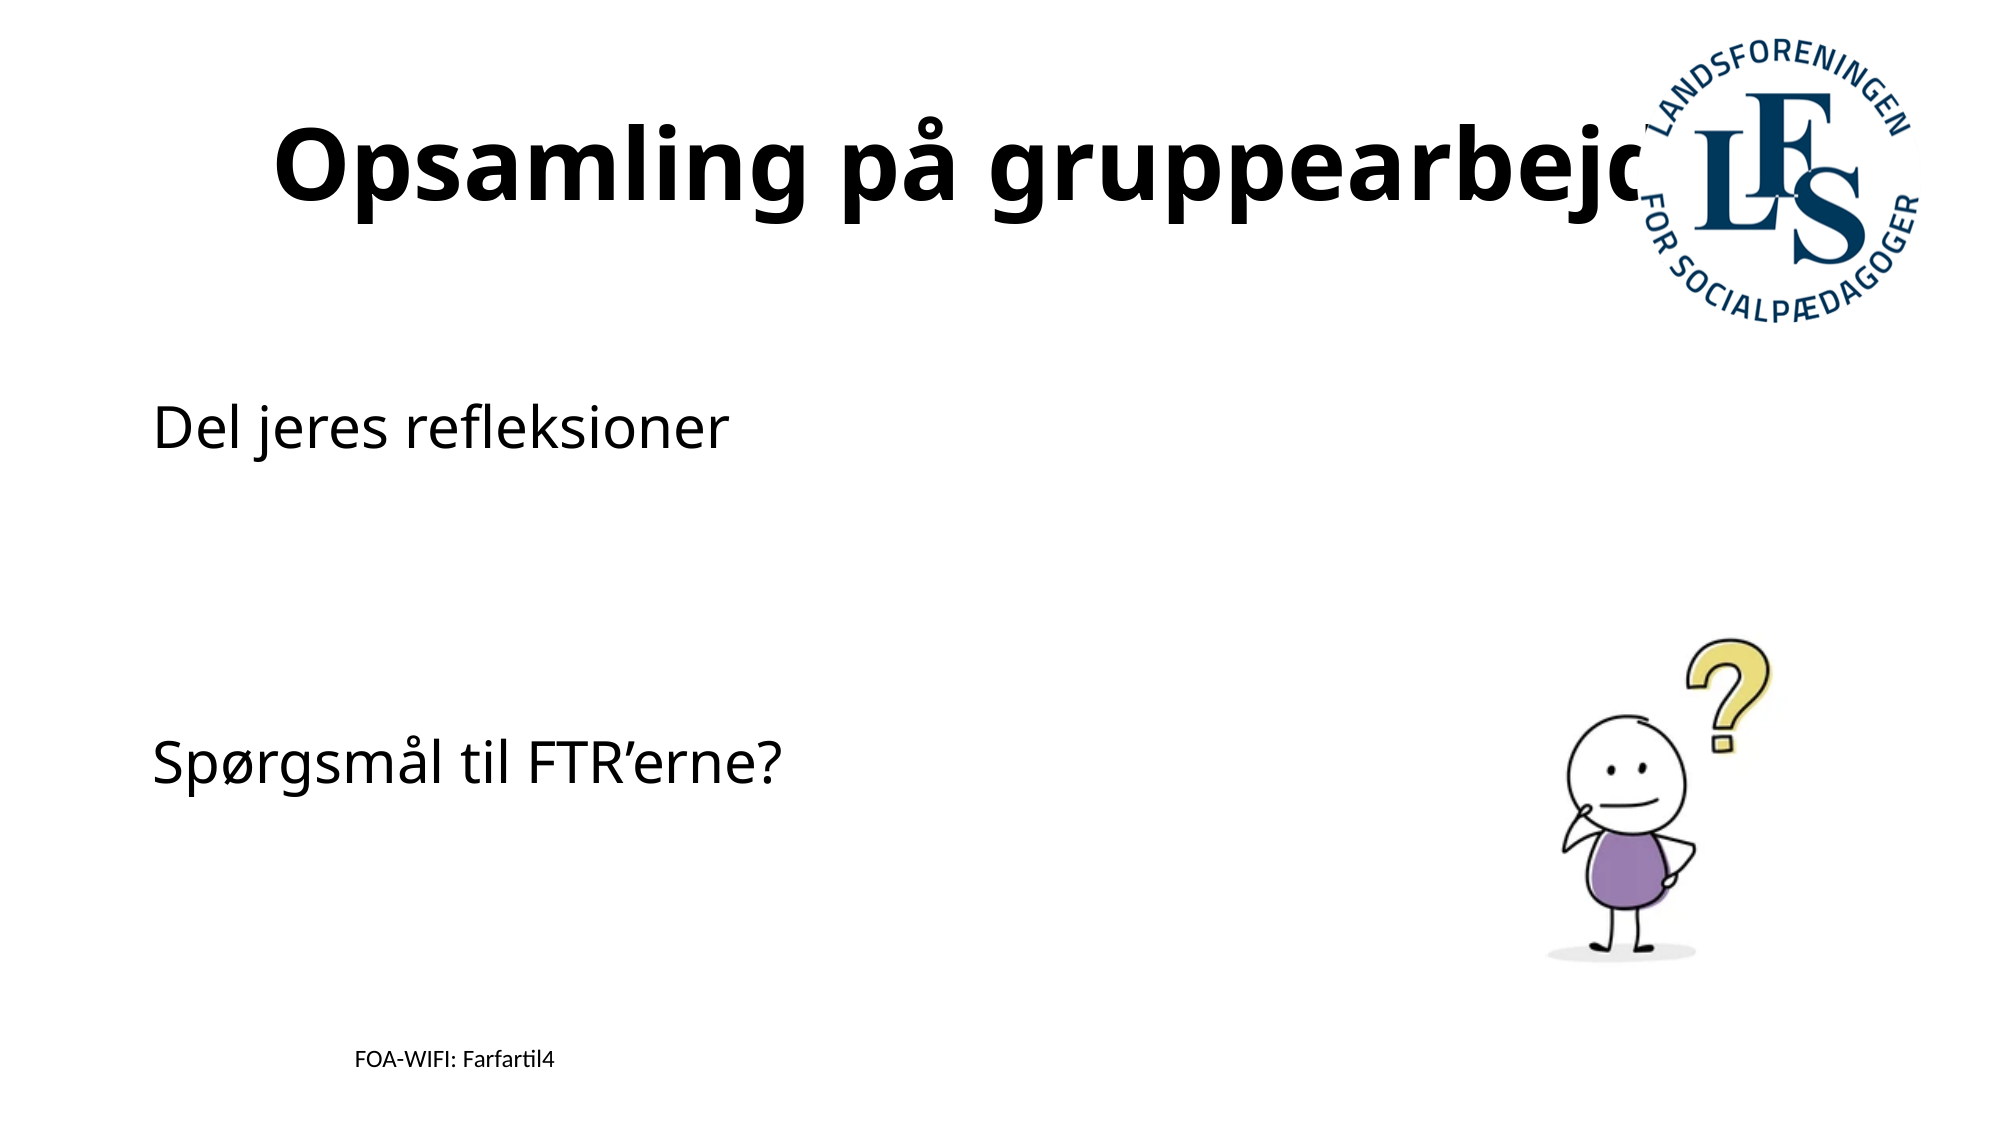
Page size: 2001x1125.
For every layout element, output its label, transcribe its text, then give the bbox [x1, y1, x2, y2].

text_box FOA-WIFI: Farfartil4 [340, 1035, 1341, 1081]
list Del jeres refleksioner Spørgsmål til FTR’erne? [137, 299, 1863, 1014]
picture [1485, 597, 1799, 988]
picture [1636, 37, 1922, 323]
title Opsamling på gruppearbejde [137, 59, 1636, 278]
